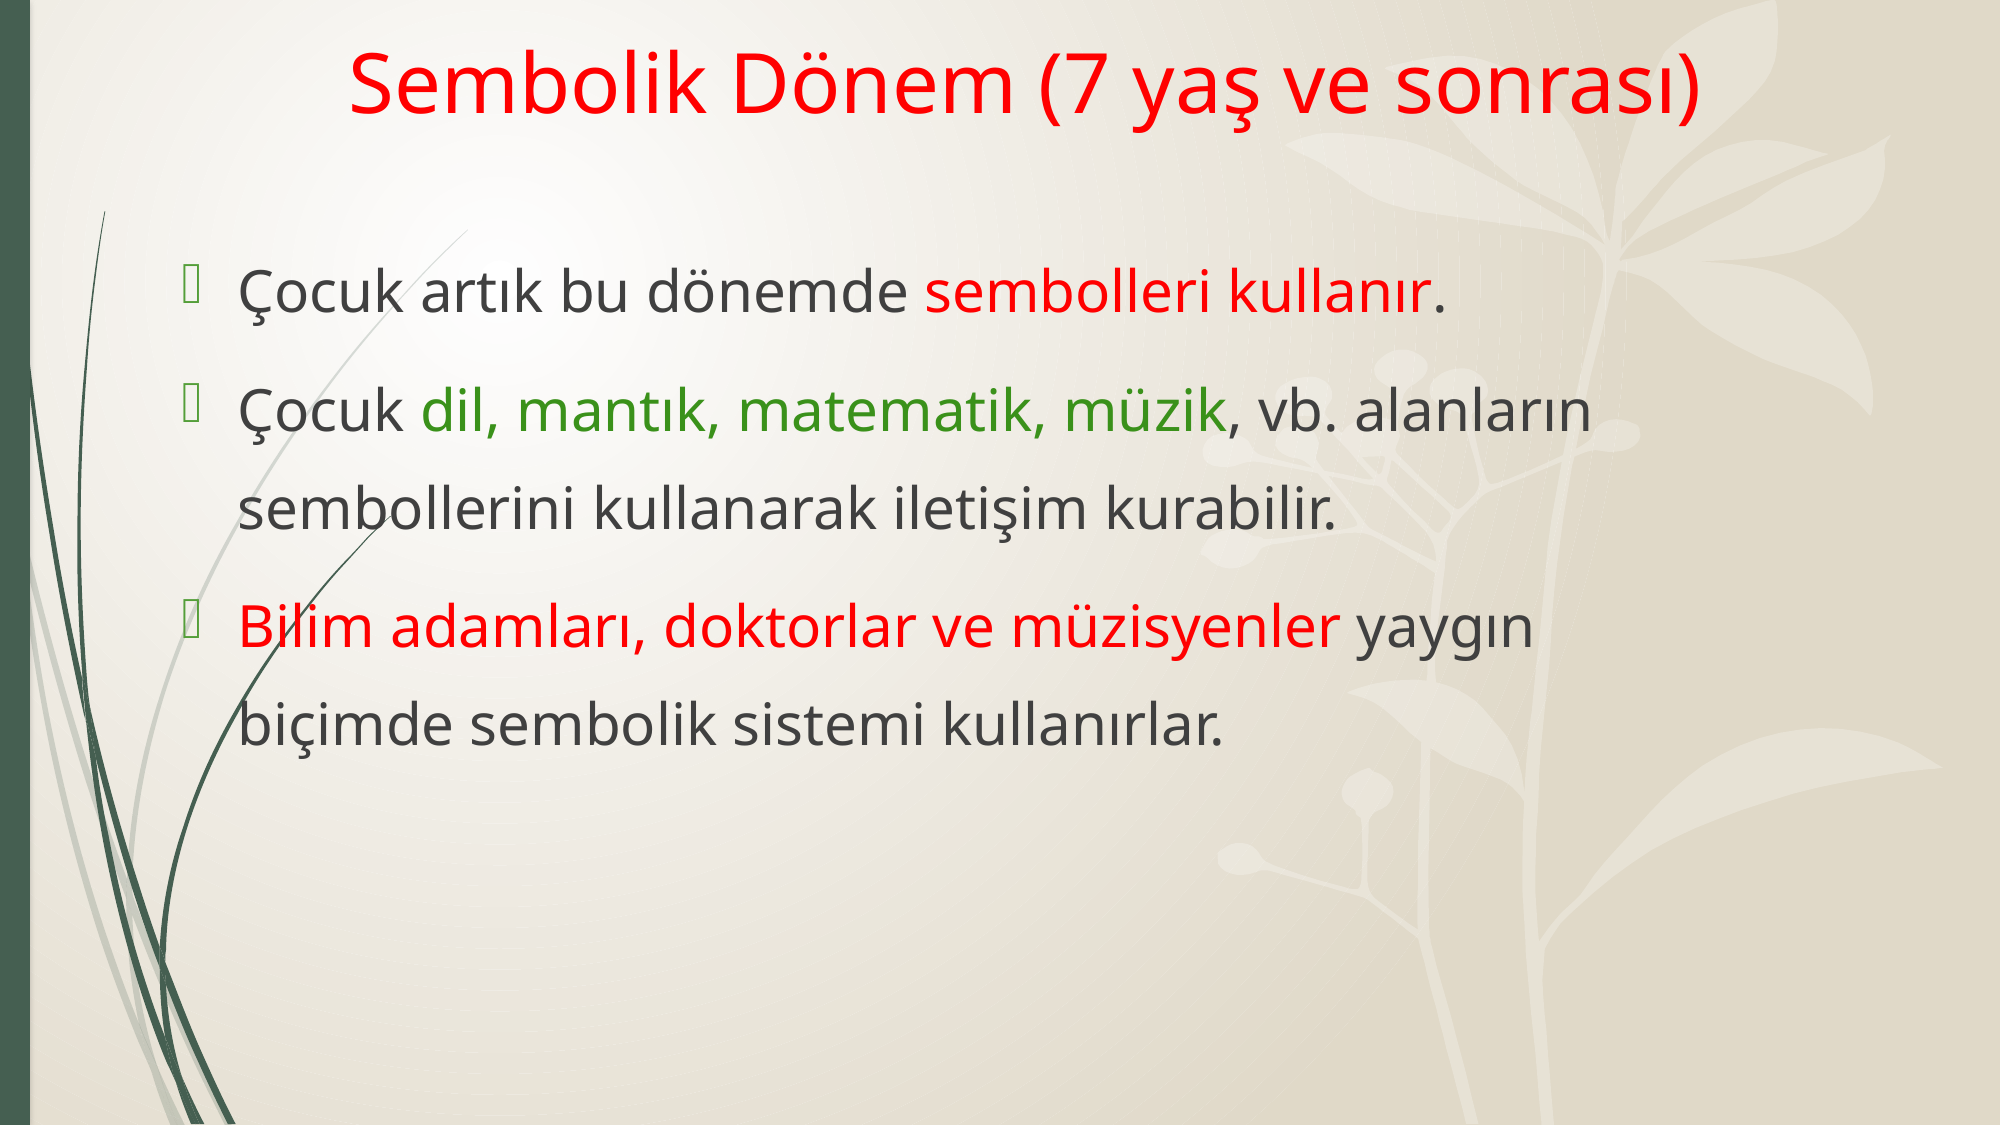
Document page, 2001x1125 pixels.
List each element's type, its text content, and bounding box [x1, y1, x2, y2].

list Çocuk artık bu dönemde sembolleri kullanır. Çocuk dil, mantık, matematik, müzik, vb. alanların sembollerini kullanarak iletişim kurabilir. Bilim adamları, doktorlar ve müzisyenler yaygın biçimde sembolik sistemi kullanırlar. [166, 219, 1755, 980]
title Sembolik Dönem (7 yaş ve sonrası) [112, 37, 1940, 138]
